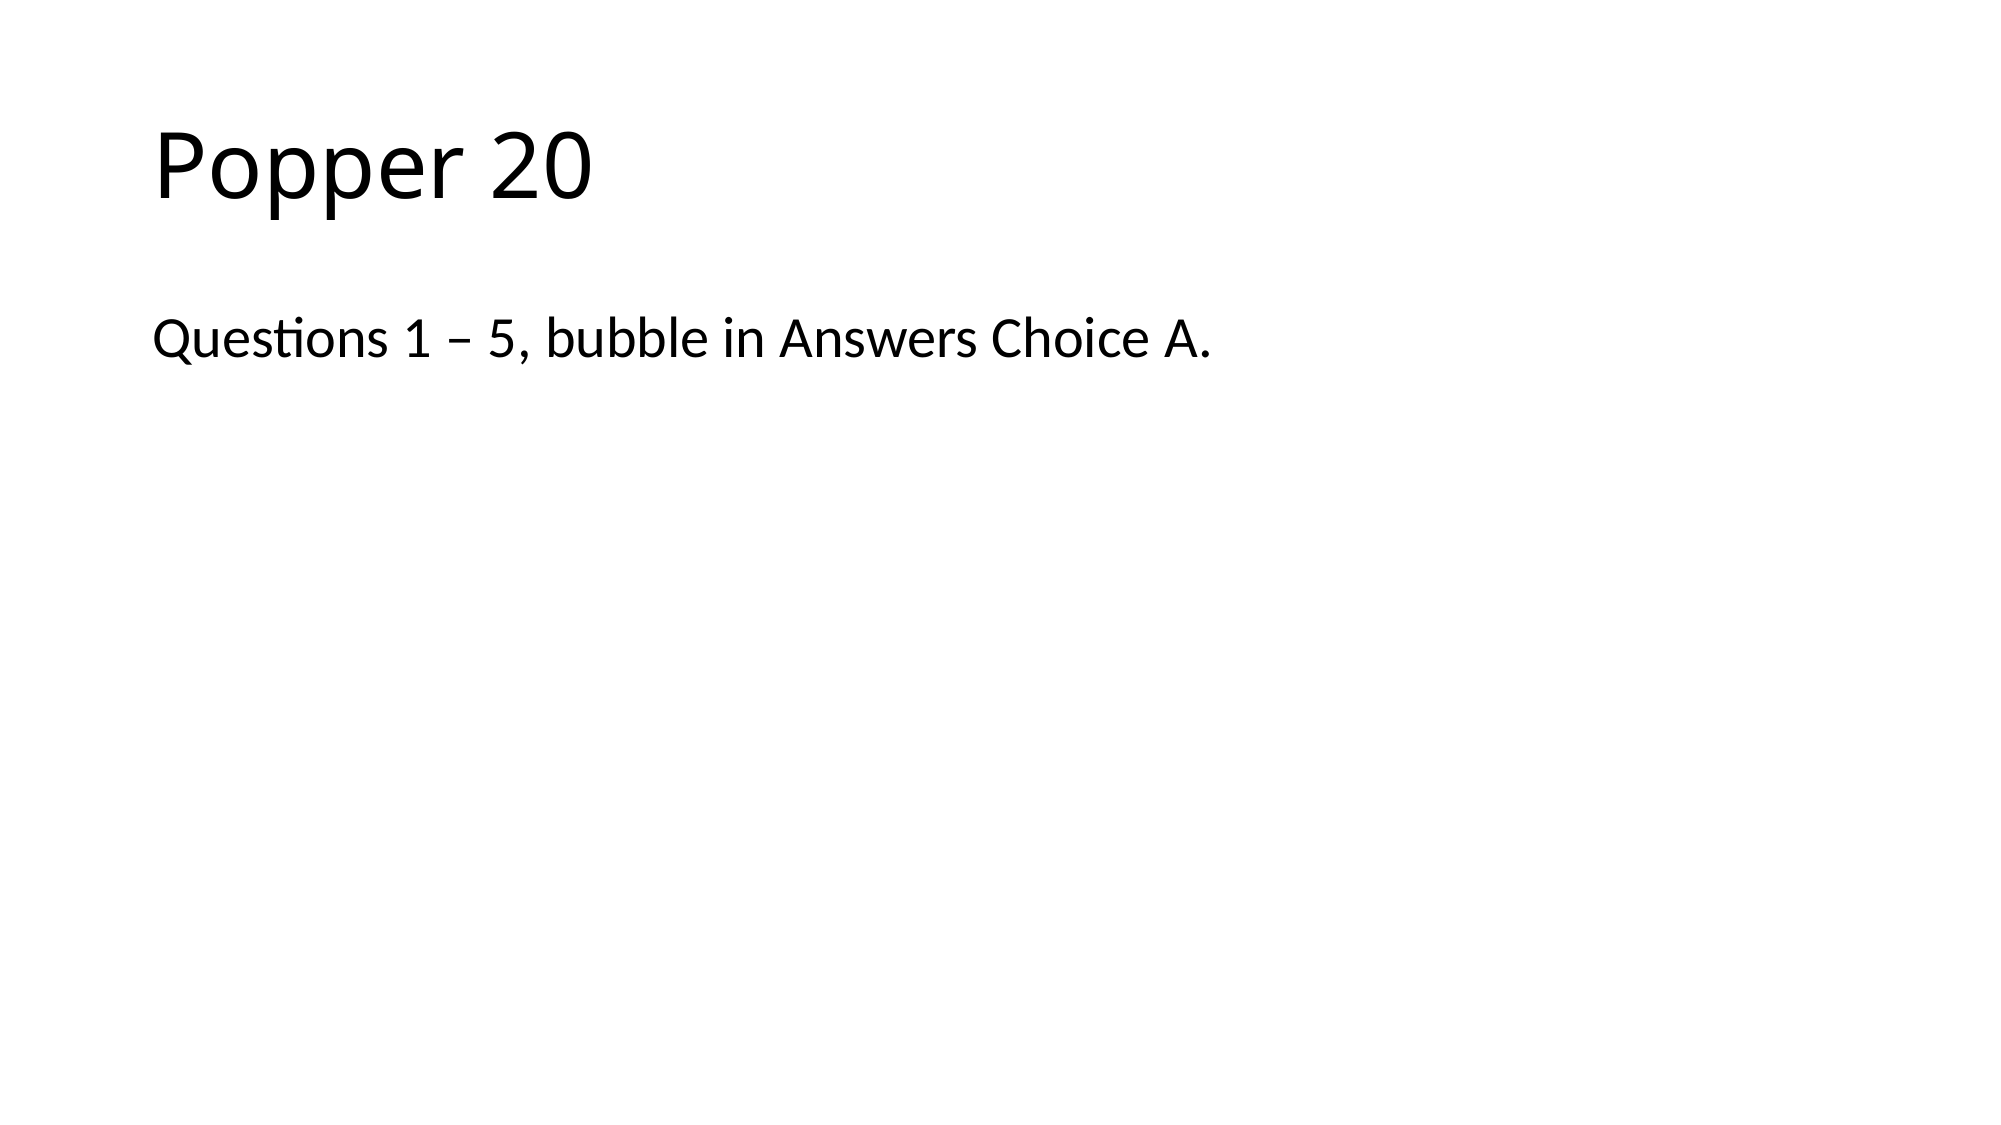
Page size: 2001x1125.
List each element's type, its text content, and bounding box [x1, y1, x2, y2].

title Popper 20 [137, 59, 1863, 278]
list Questions 1 – 5, bubble in Answers Choice A. [137, 299, 1863, 1014]
